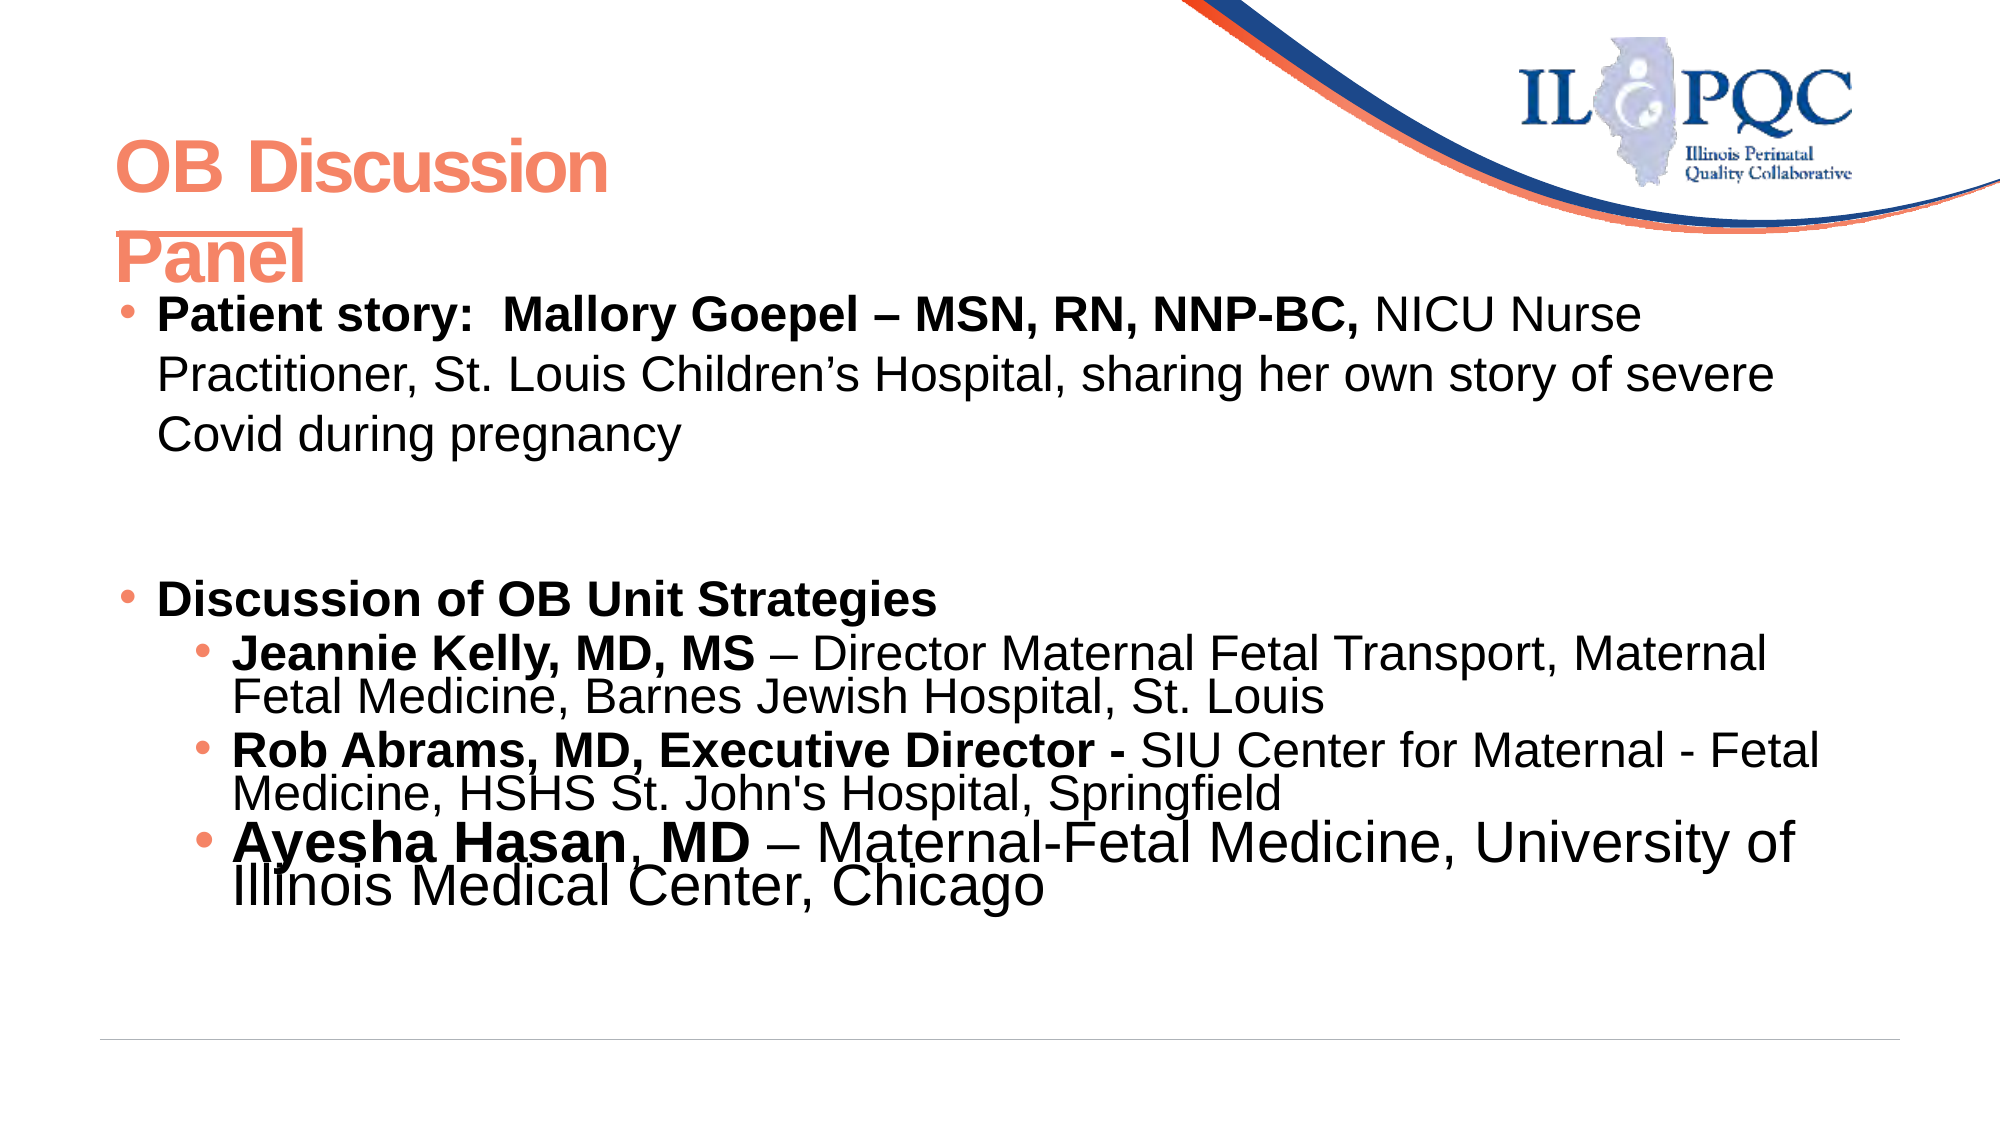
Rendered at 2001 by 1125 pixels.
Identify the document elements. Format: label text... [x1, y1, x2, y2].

list Patient story: Mallory Goepel – MSN, RN, NNP-BC, NICU Nurse Practitioner, St. Louis Children’s Hospital, sharing her own story of severe Covid during pregnancy Discussion of OB Unit Strategies Jeannie Kelly, MD, MS – Director Maternal Fetal Transport, Maternal Fetal Medicine, Barnes Jewish Hospital, St. Louis Rob Abrams, MD, Executive Director - SIU Center for Maternal - Fetal Medicine, HSHS St. John's Hospital, Springfield Ayesha Hasan, MD – Maternal-Fetal Medicine, University of Illinois Medical Center, Chicago [117, 272, 1875, 992]
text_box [1179, 0, 2000, 235]
title OB Discussion Panel [112, 115, 822, 305]
